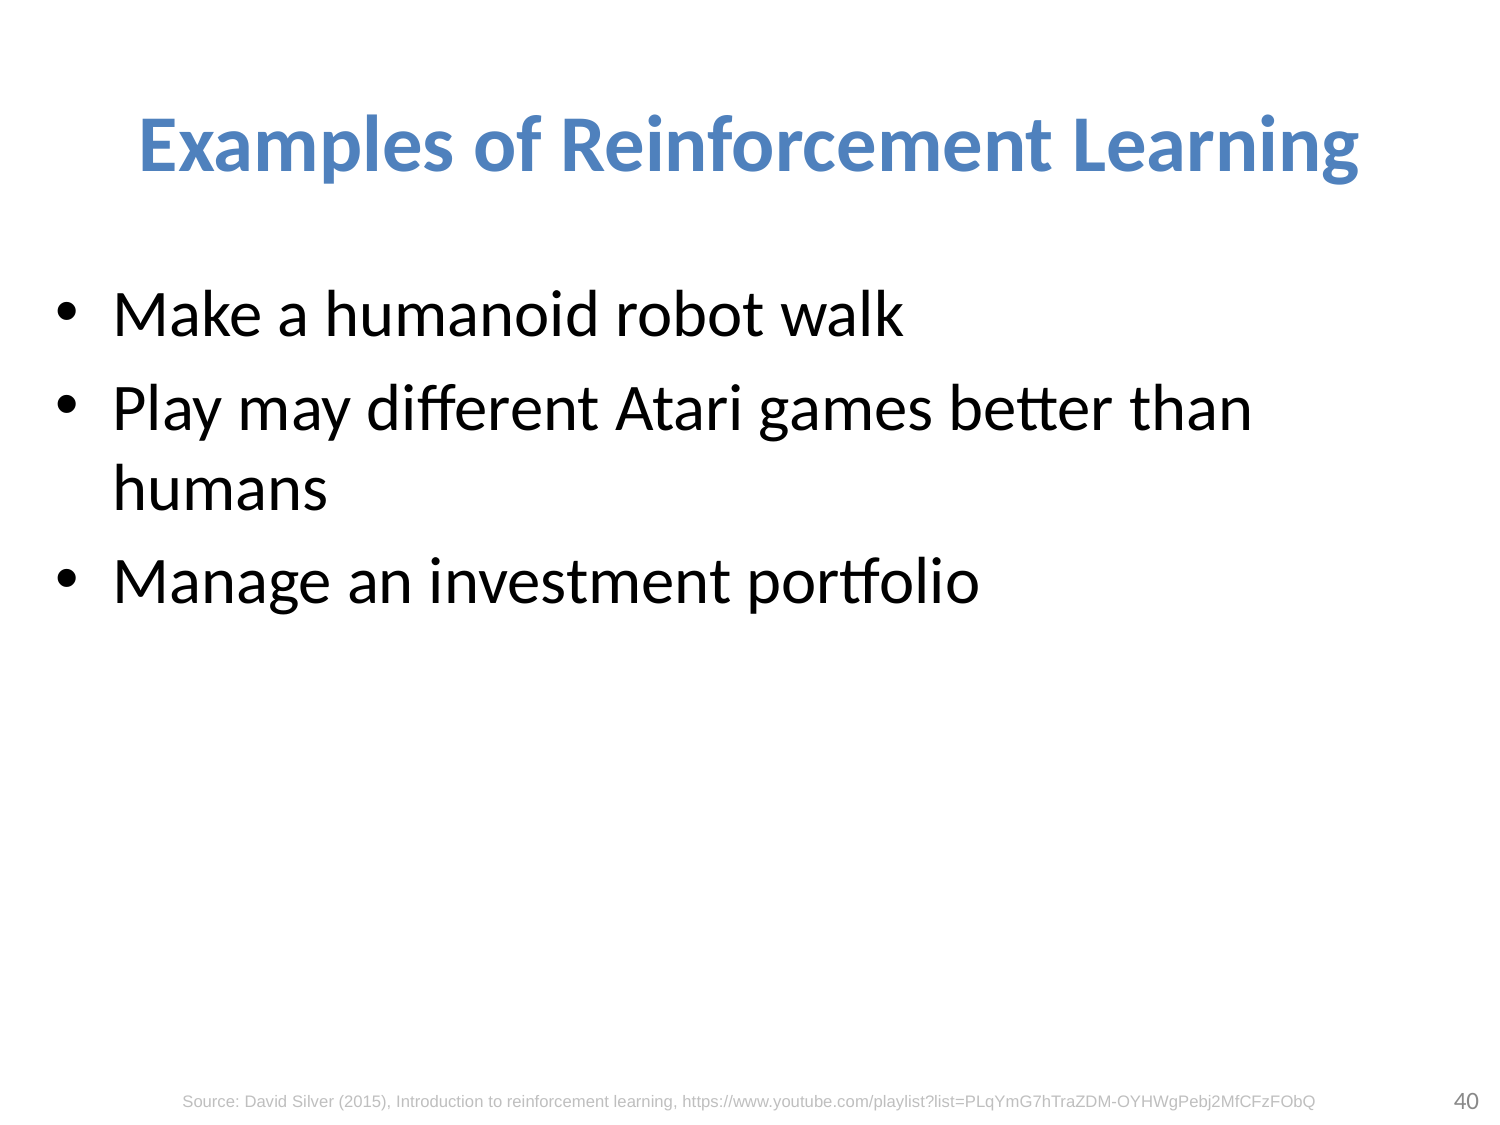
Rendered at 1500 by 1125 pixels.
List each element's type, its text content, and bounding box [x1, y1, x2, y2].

list Make a humanoid robot walk Play may different Atari games better than humans Manage an investment portfolio [40, 262, 1460, 1005]
title Examples of Reinforcement Learning [75, 45, 1425, 233]
text_box Source: David Silver (2015), Introduction to reinforcement learning, https://www.youtube.com/playlist?list=PLqYmG7hTraZDM-OYHWgPebj2MfCFzFObQ [74, 1083, 1425, 1118]
slide_number 40 [1144, 1069, 1495, 1125]
